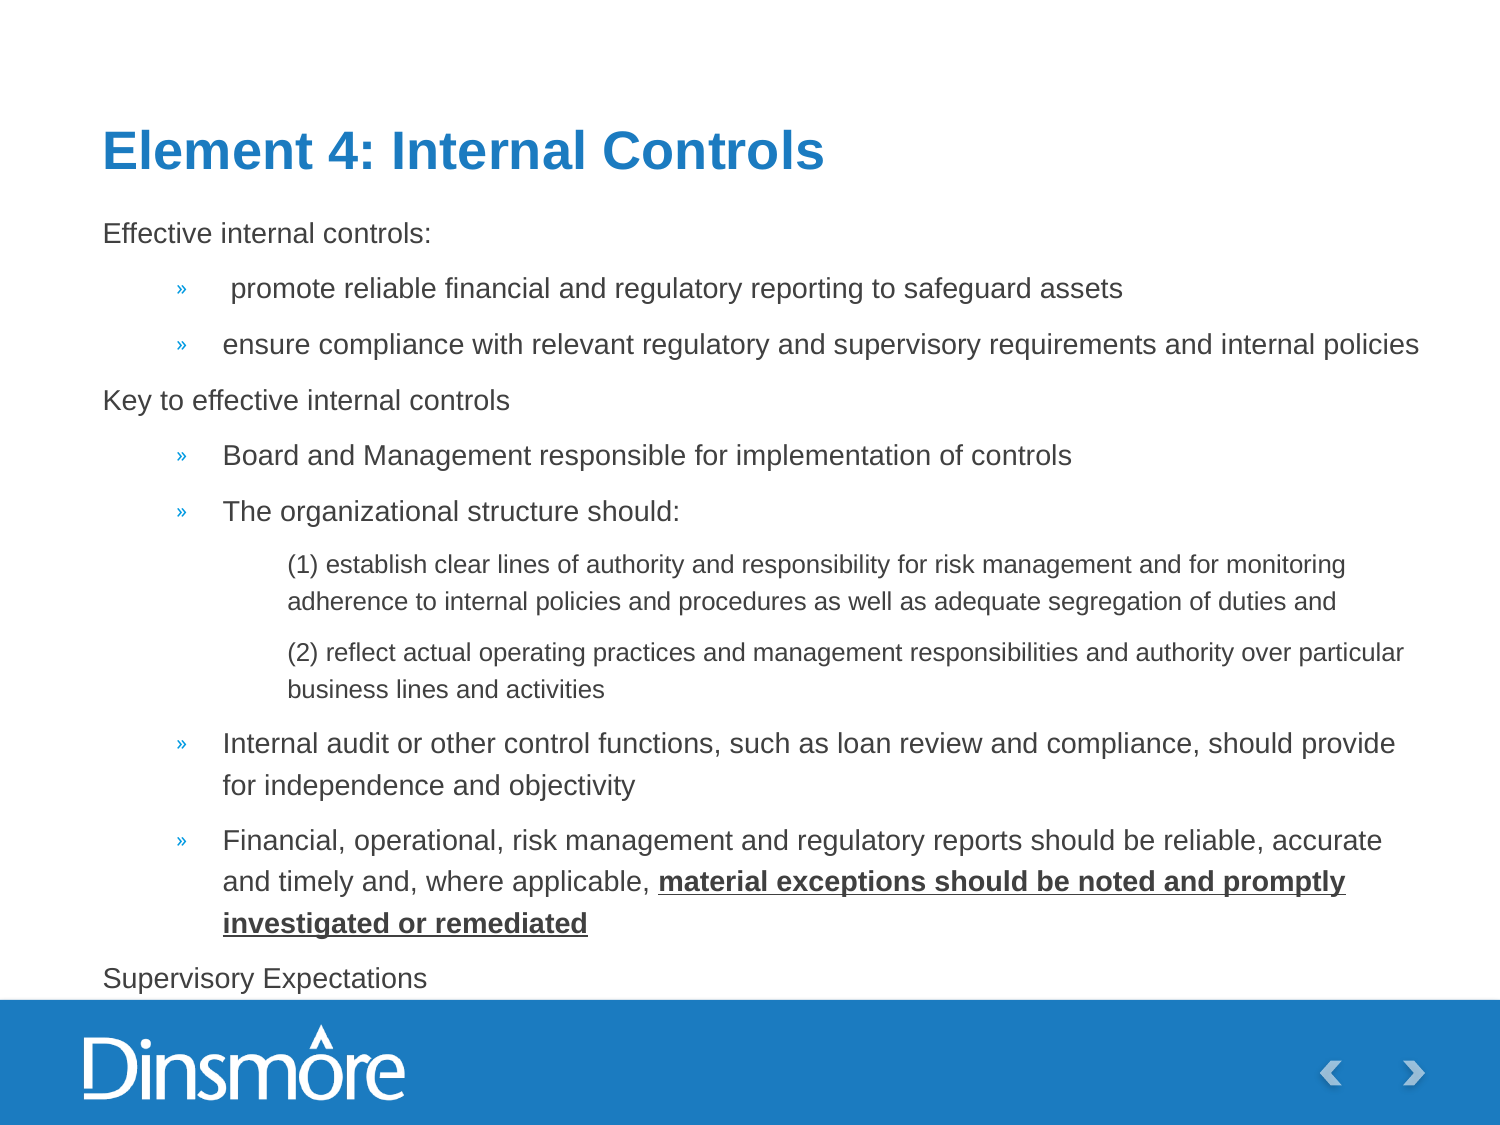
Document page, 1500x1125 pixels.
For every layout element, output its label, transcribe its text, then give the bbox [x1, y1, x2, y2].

picture [75, 1011, 413, 1113]
title Element 4: Internal Controls [87, 99, 1438, 188]
list Effective internal controls: promote reliable financial and regulatory reporting to safeguard assets ensure compliance with relevant regulatory and supervisory requirements and internal policies Key to effective internal controls Board and Management responsible for implementation of controls The organizational structure should: (1) establish clear lines of authority and responsibility for risk management and for monitoring adherence to internal policies and procedures as well as adequate segregation of duties and (2) reflect actual operating practices and management responsibilities and authority over particular business lines and activities Internal audit or other control functions, such as loan review and compliance, should provide for independence and objectivity Financial, operational, risk management and regulatory reports should be reliable, accurate and timely and, where applicable, material exceptions should be noted and promptly investigated or remediated Supervisory Expectations [87, 200, 1438, 1050]
